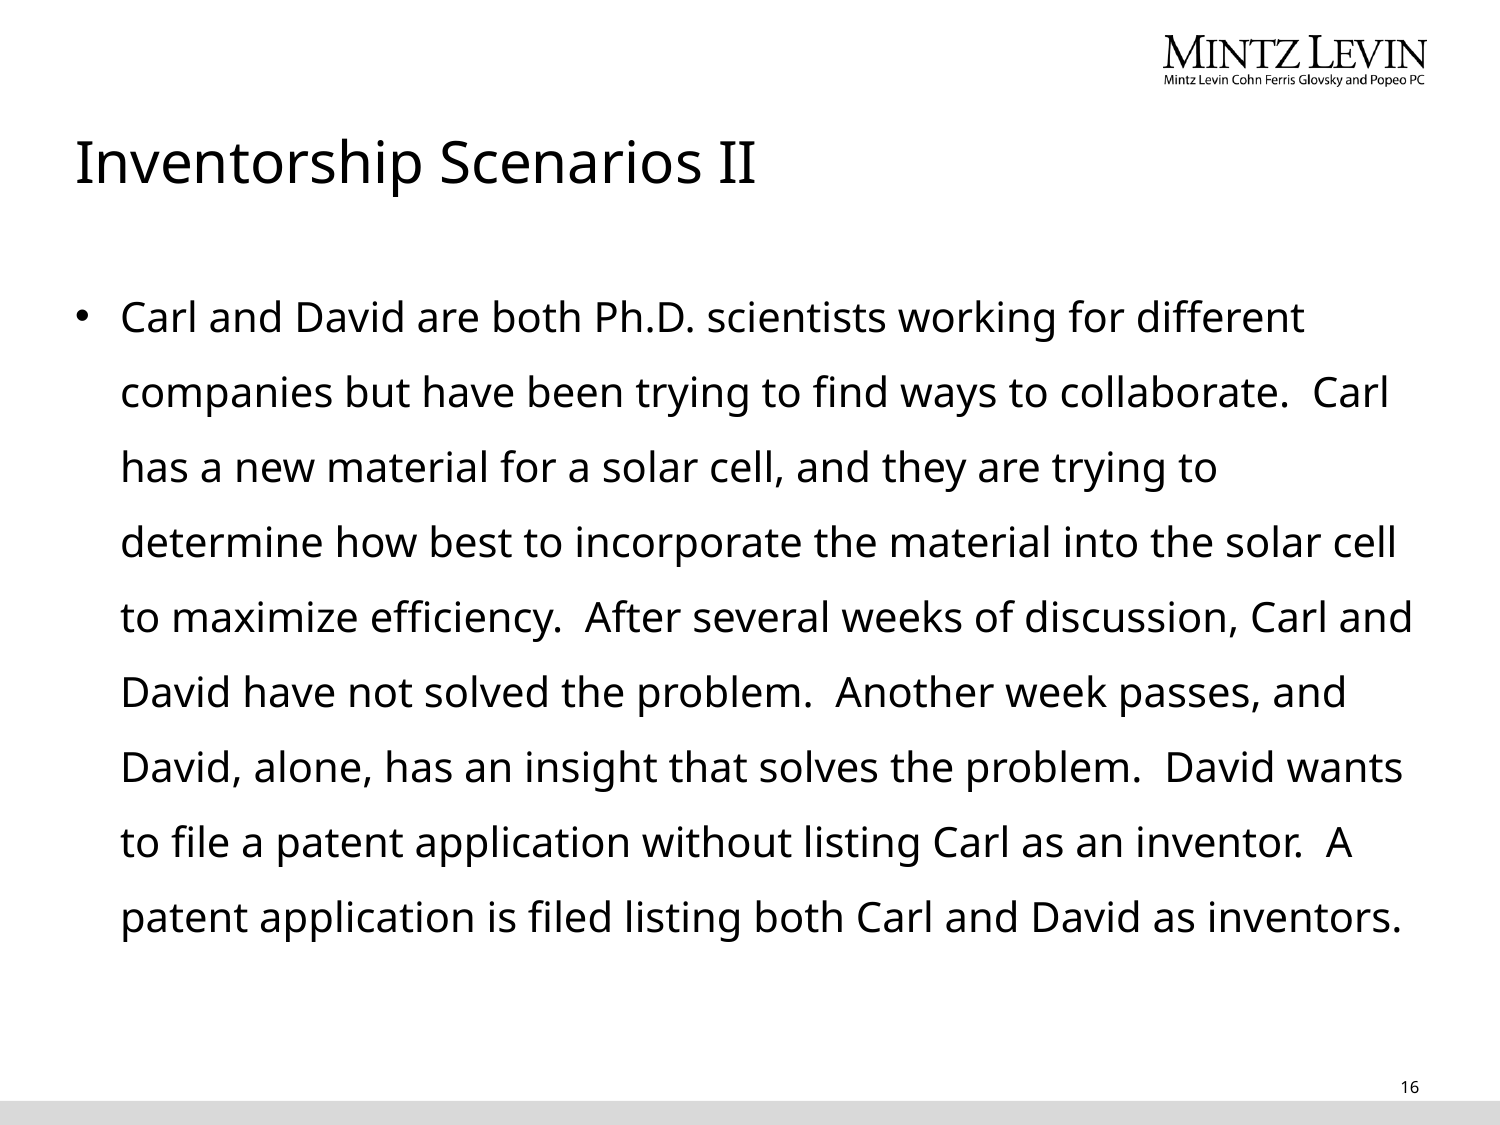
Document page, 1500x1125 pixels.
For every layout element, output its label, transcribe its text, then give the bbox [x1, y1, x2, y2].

list Carl and David are both Ph.D. scientists working for different companies but have been trying to find ways to collaborate. Carl has a new material for a solar cell, and they are trying to determine how best to incorporate the material into the solar cell to maximize efficiency. After several weeks of discussion, Carl and David have not solved the problem. Another week passes, and David, alone, has an insight that solves the problem. David wants to file a patent application without listing Carl as an inventor. A patent application is filed listing both Carl and David as inventors. [75, 265, 1428, 1003]
title Inventorship Scenarios II [75, 125, 1425, 209]
slide_number 16 [1084, 1068, 1435, 1113]
picture [1163, 35, 1427, 87]
